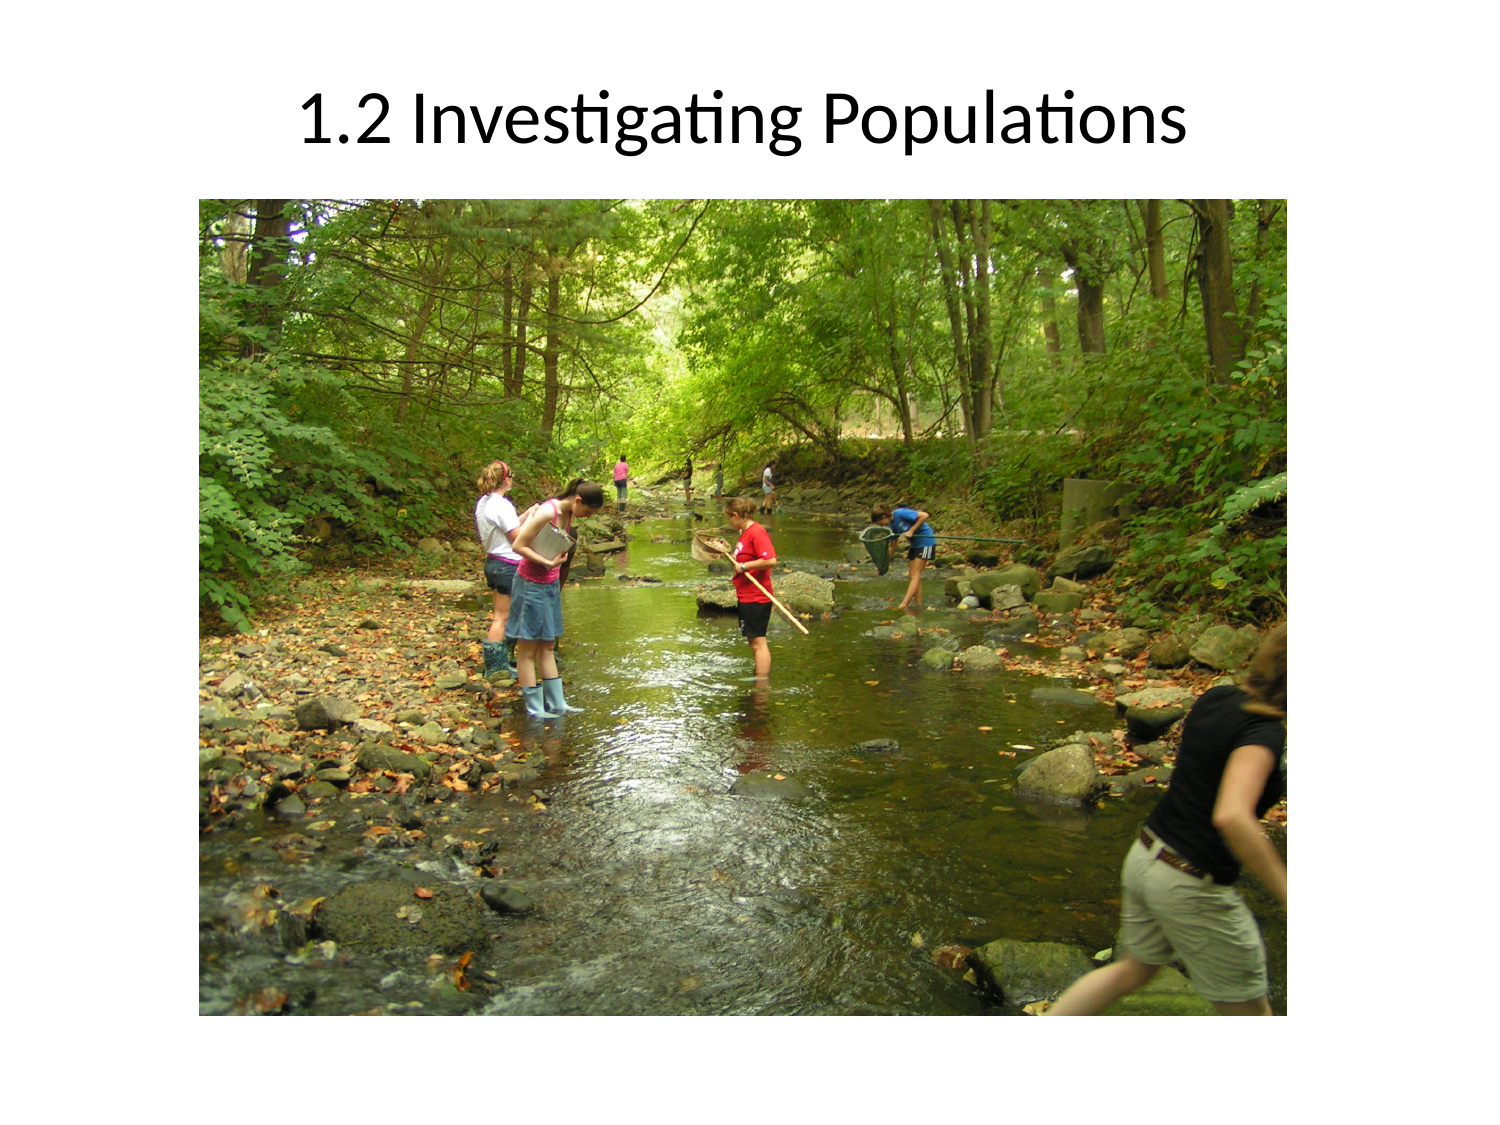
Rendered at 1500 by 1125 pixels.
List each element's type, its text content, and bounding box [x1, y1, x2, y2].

title 1.2 Investigating Populations [105, 58, 1381, 167]
picture [198, 198, 1287, 1016]
